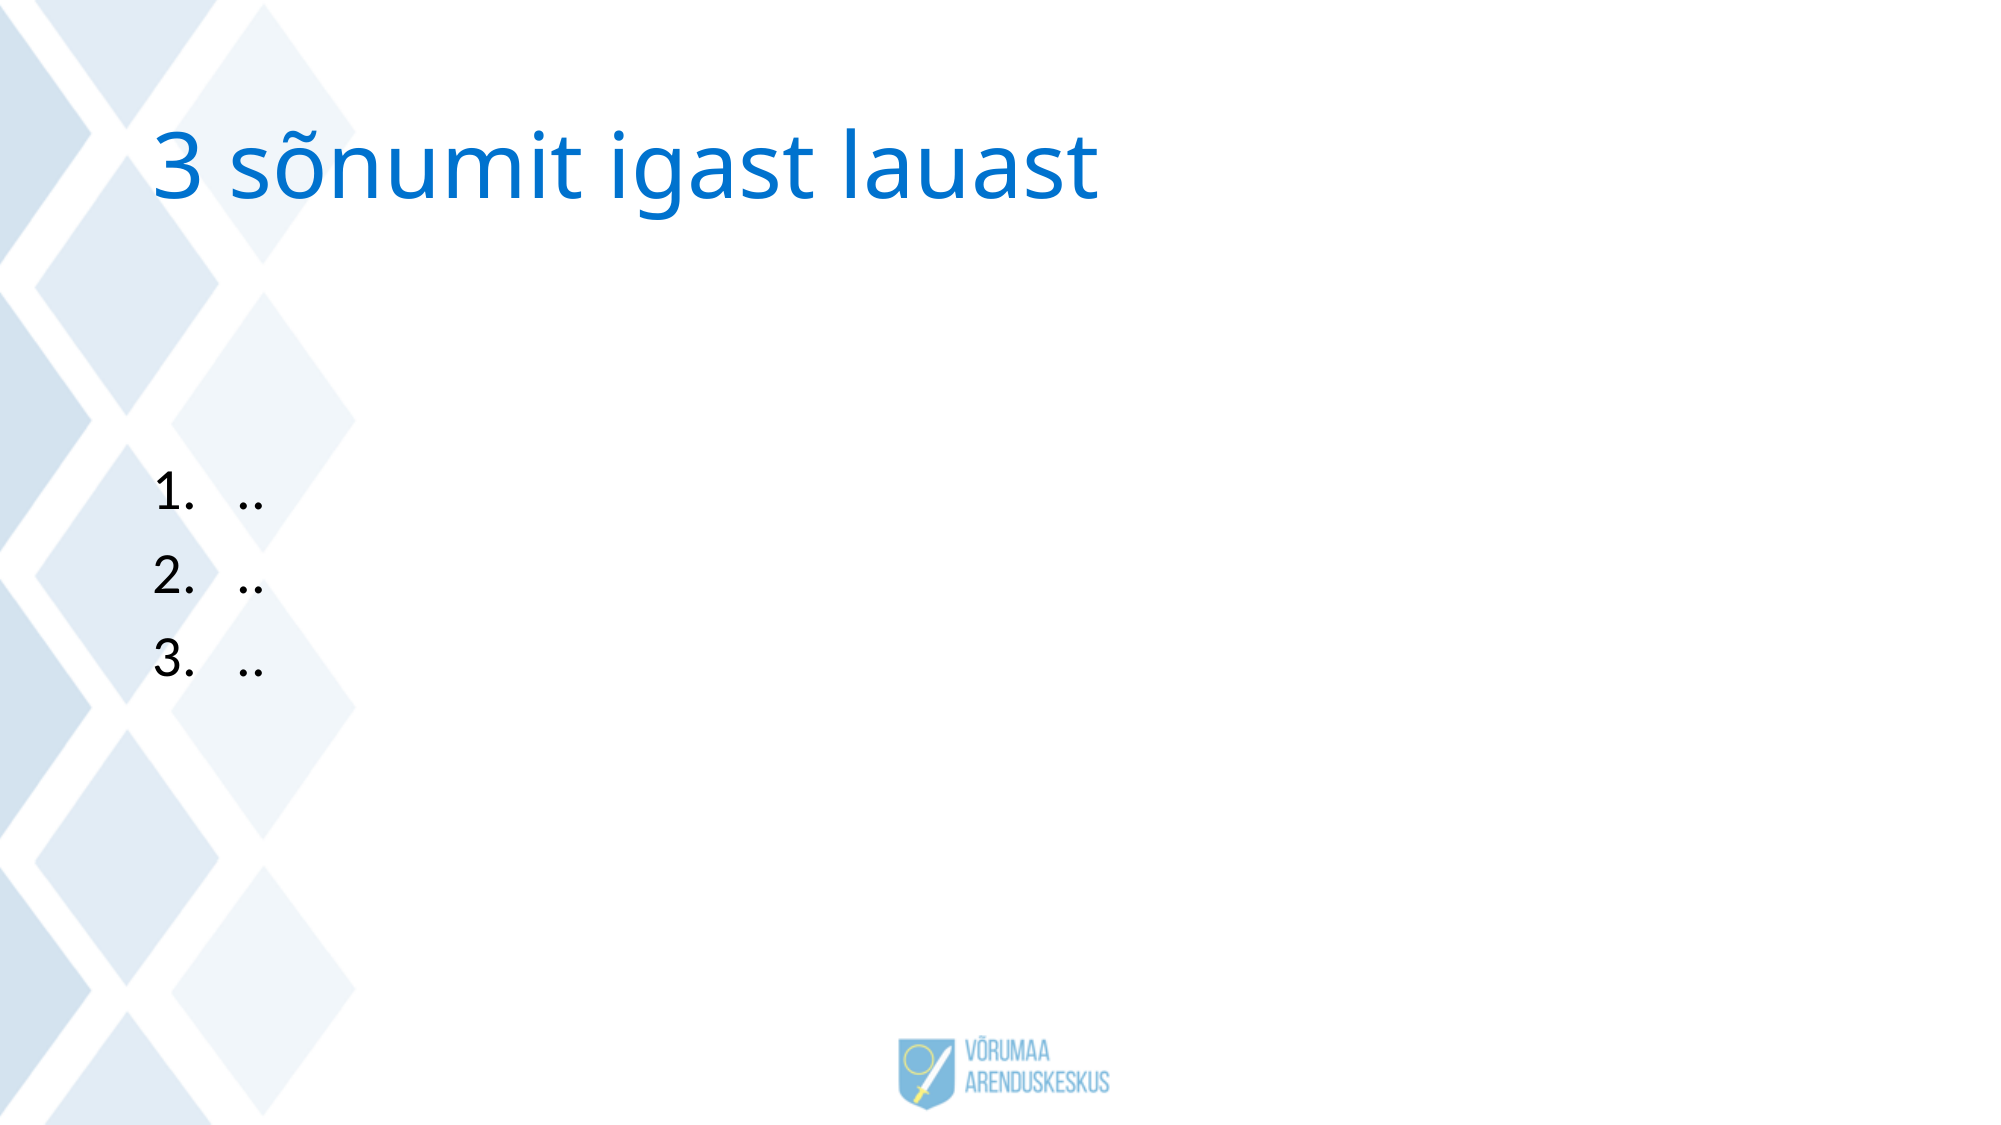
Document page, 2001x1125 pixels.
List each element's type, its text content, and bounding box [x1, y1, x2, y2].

picture [0, 0, 2001, 1125]
title 3 sõnumit igast lauast [137, 59, 1863, 278]
list .. .. .. [137, 277, 944, 1033]
